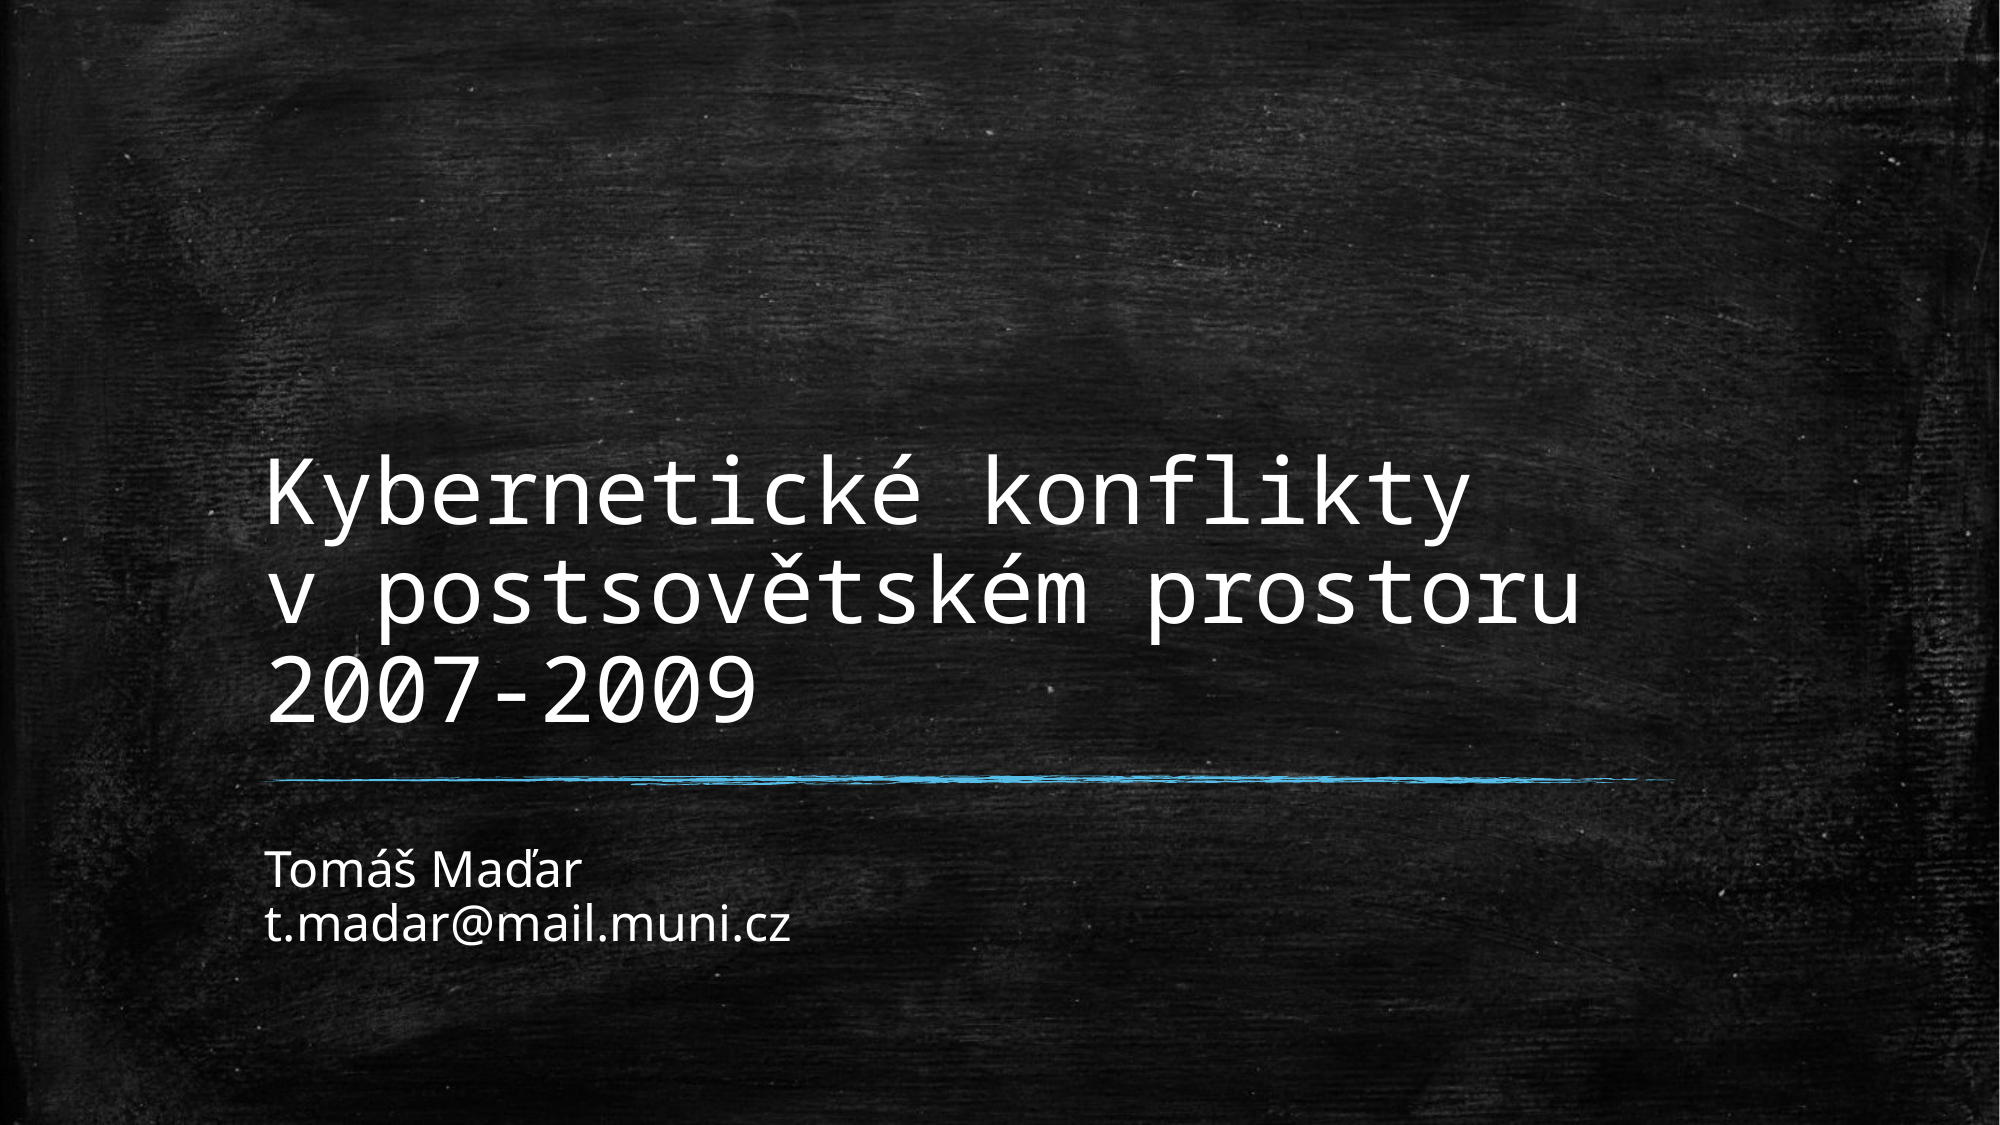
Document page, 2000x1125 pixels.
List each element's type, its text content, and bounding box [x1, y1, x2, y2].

list Tomáš Maďar t.madar@mail.muni.cz [249, 837, 1750, 1013]
title Kybernetické konflikty v postsovětském prostoru 2007-2009 [249, 312, 1750, 750]
